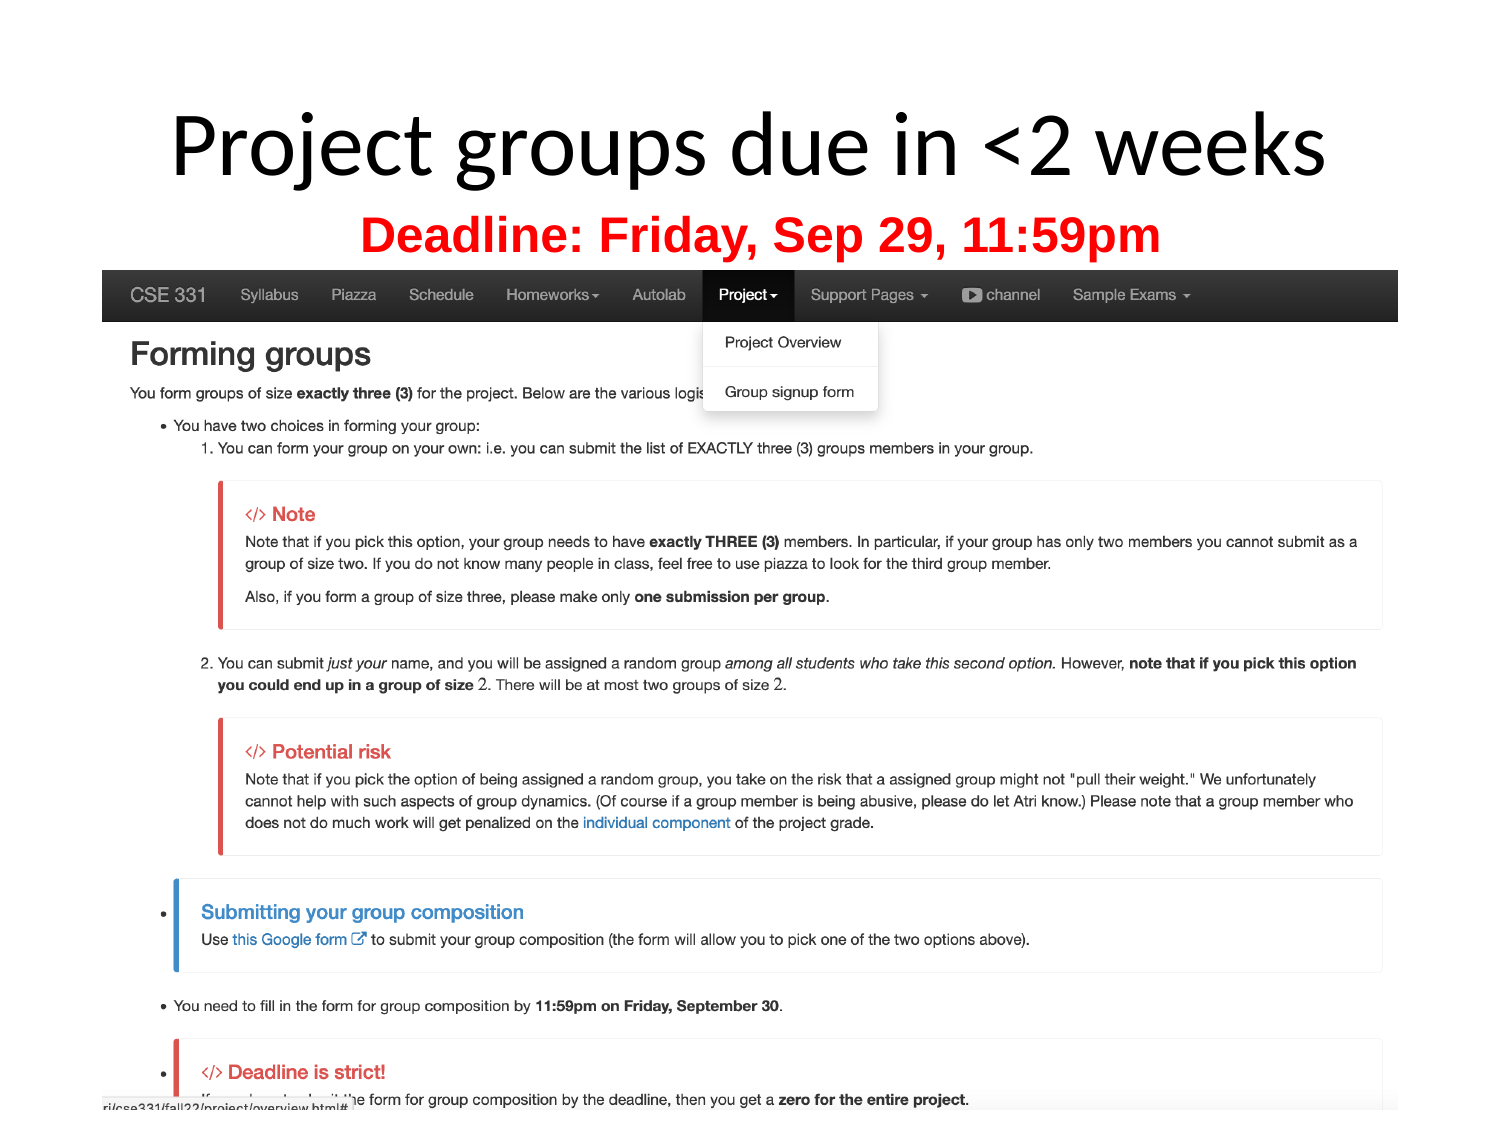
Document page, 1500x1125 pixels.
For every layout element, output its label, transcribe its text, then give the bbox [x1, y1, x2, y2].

picture [102, 270, 1398, 1111]
text_box Deadline: Friday, Sep 29, 11:59pm [345, 194, 1192, 268]
title Project groups due in <2 weeks [75, 45, 1425, 233]
